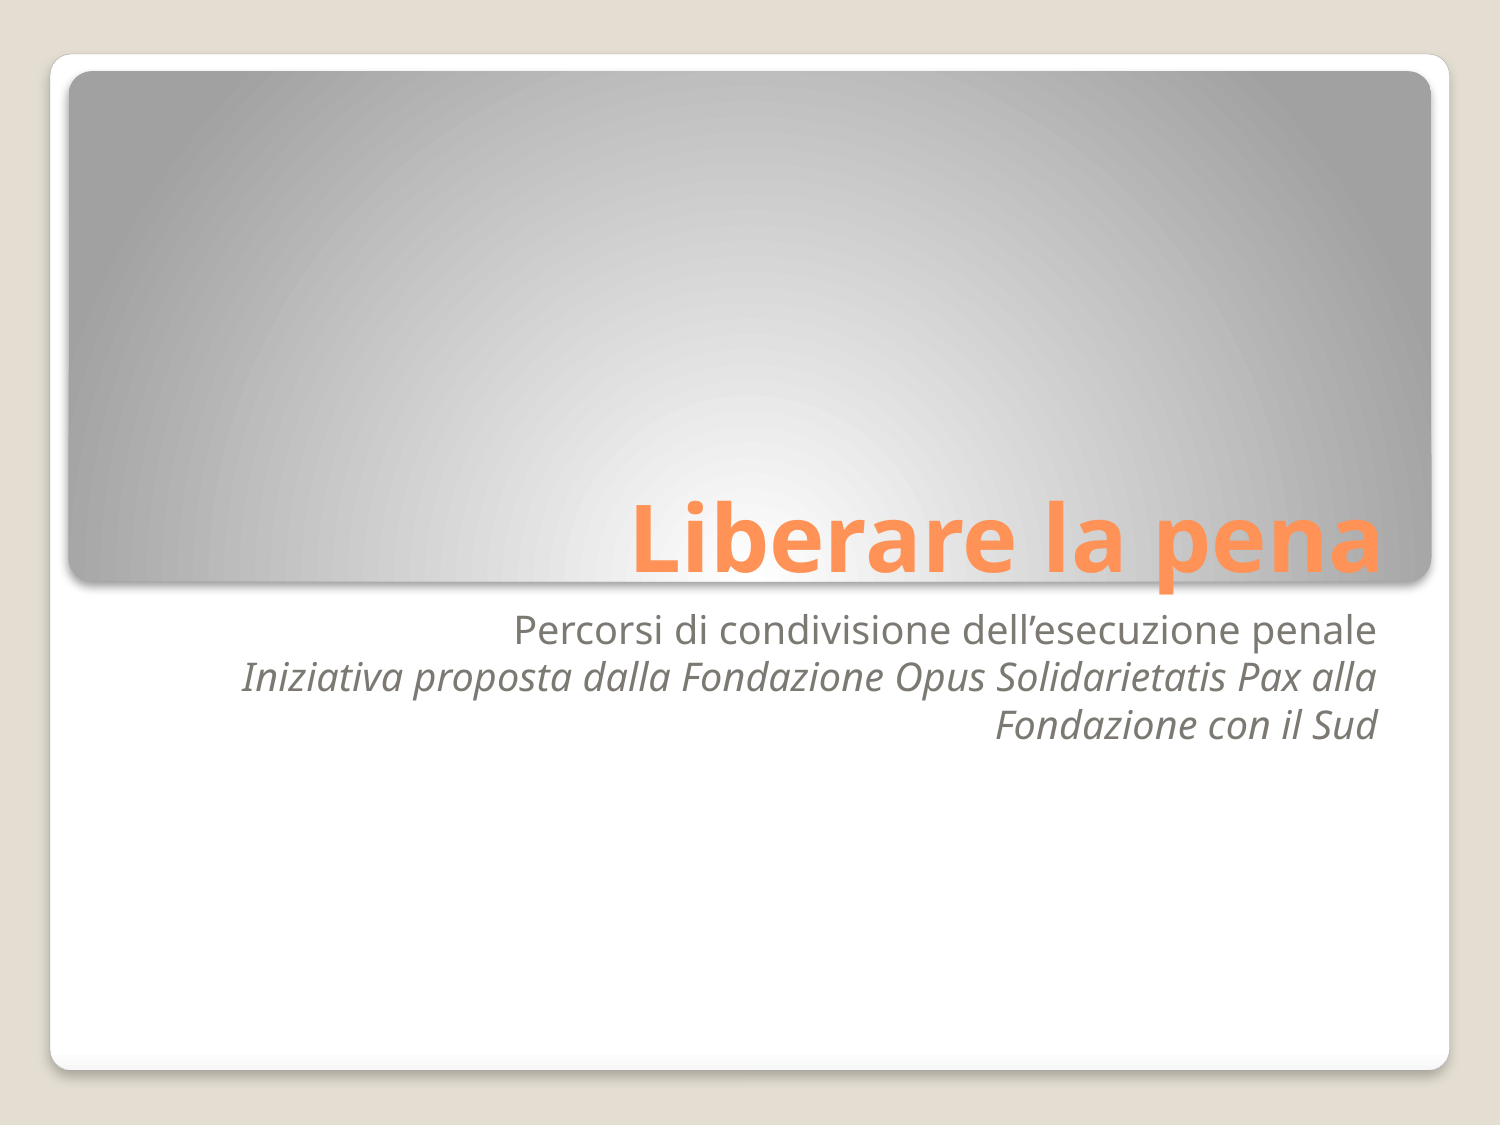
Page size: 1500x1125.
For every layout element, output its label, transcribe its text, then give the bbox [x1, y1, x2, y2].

subtitle Percorsi di condivisione dell’esecuzione penale Iniziativa proposta dalla Fondazione Opus Solidarietatis Pax alla Fondazione con il Sud [118, 604, 1394, 755]
title Liberare la pena [118, 298, 1394, 599]
